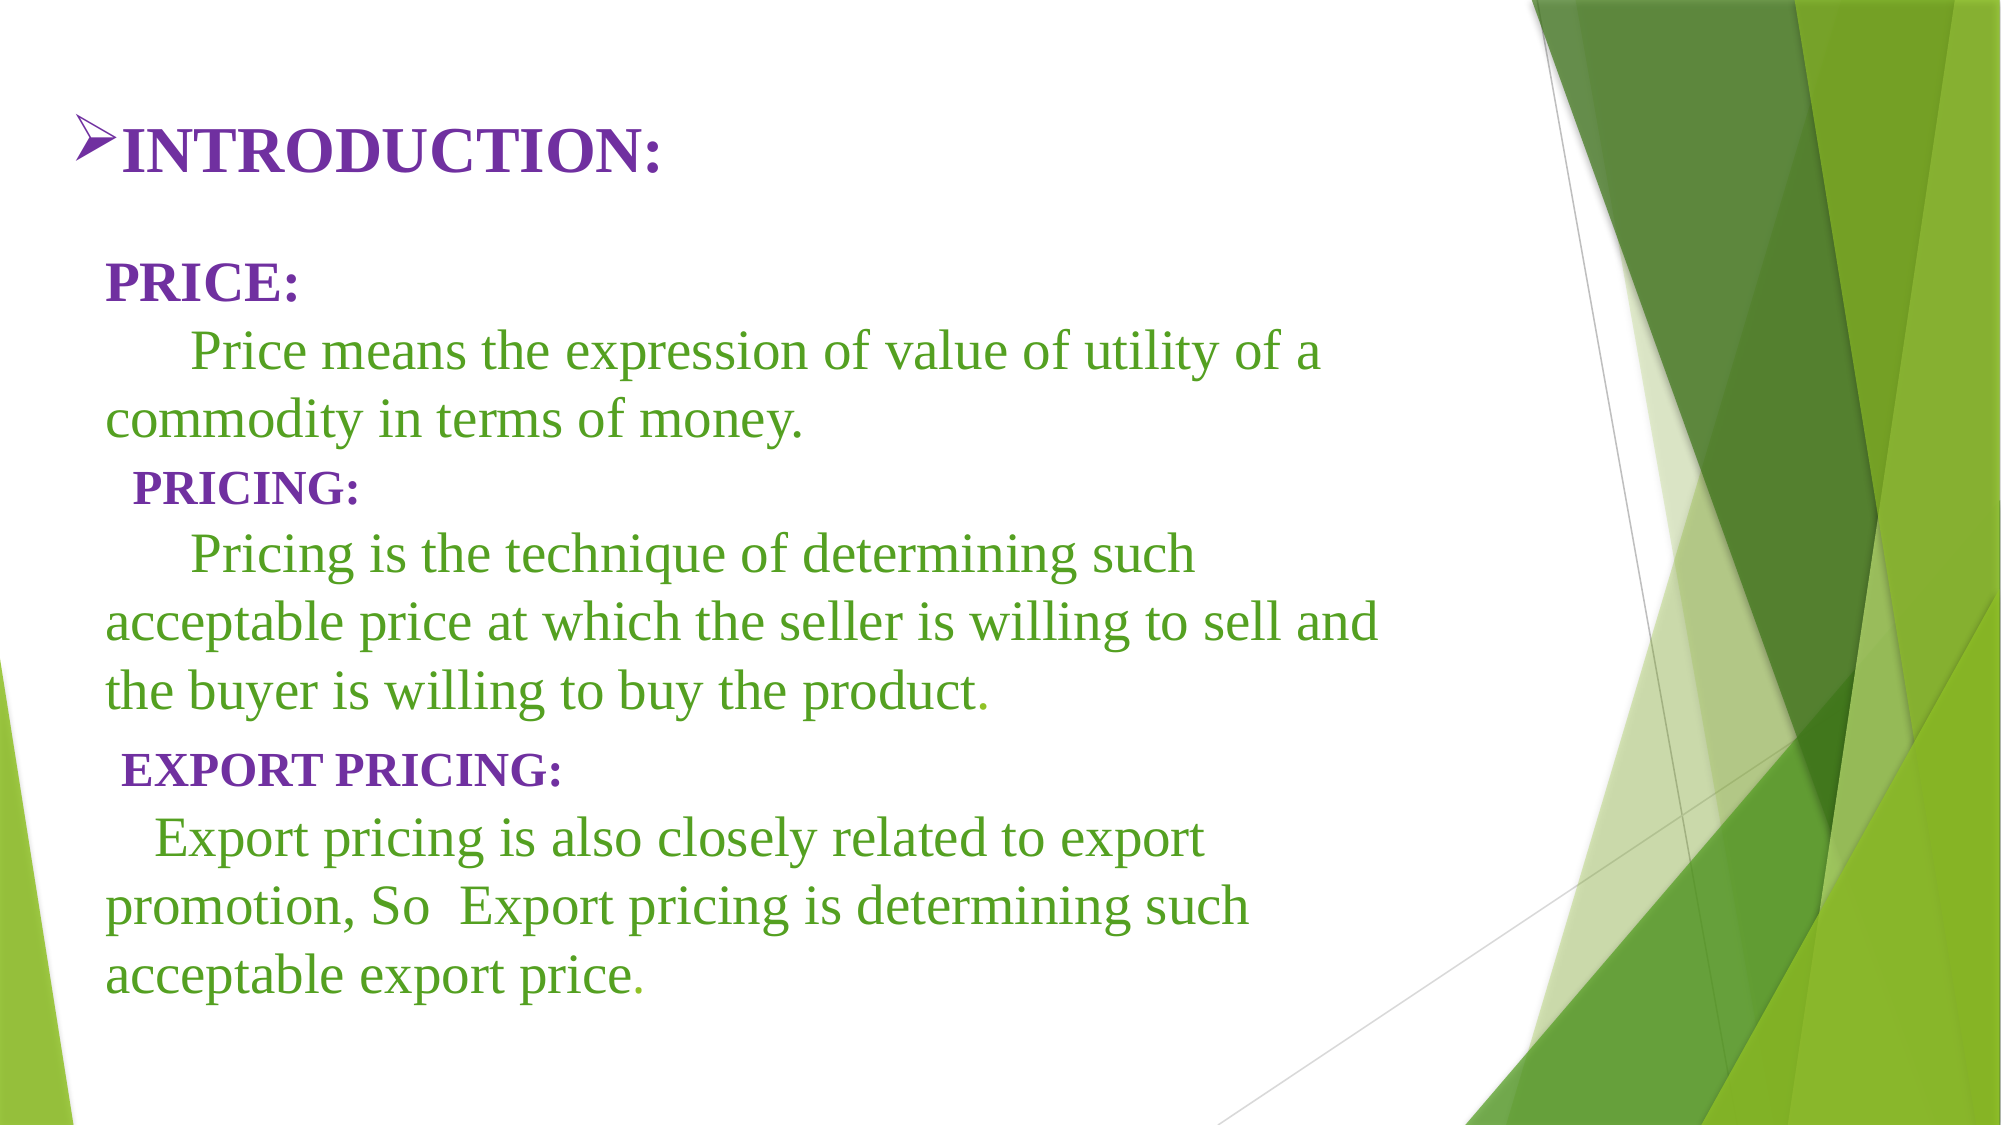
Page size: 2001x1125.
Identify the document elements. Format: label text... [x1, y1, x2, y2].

title INTRODUCTION: PRICE: Price means the expression of value of utility of a commodity in terms of money. PRICING: Pricing is the technique of determining such acceptable price at which the seller is willing to sell and the buyer is willing to buy the product. EXPORT PRICING: Export pricing is also closely related to export promotion, So Export pricing is determining such acceptable export price. [55, 99, 1417, 1020]
